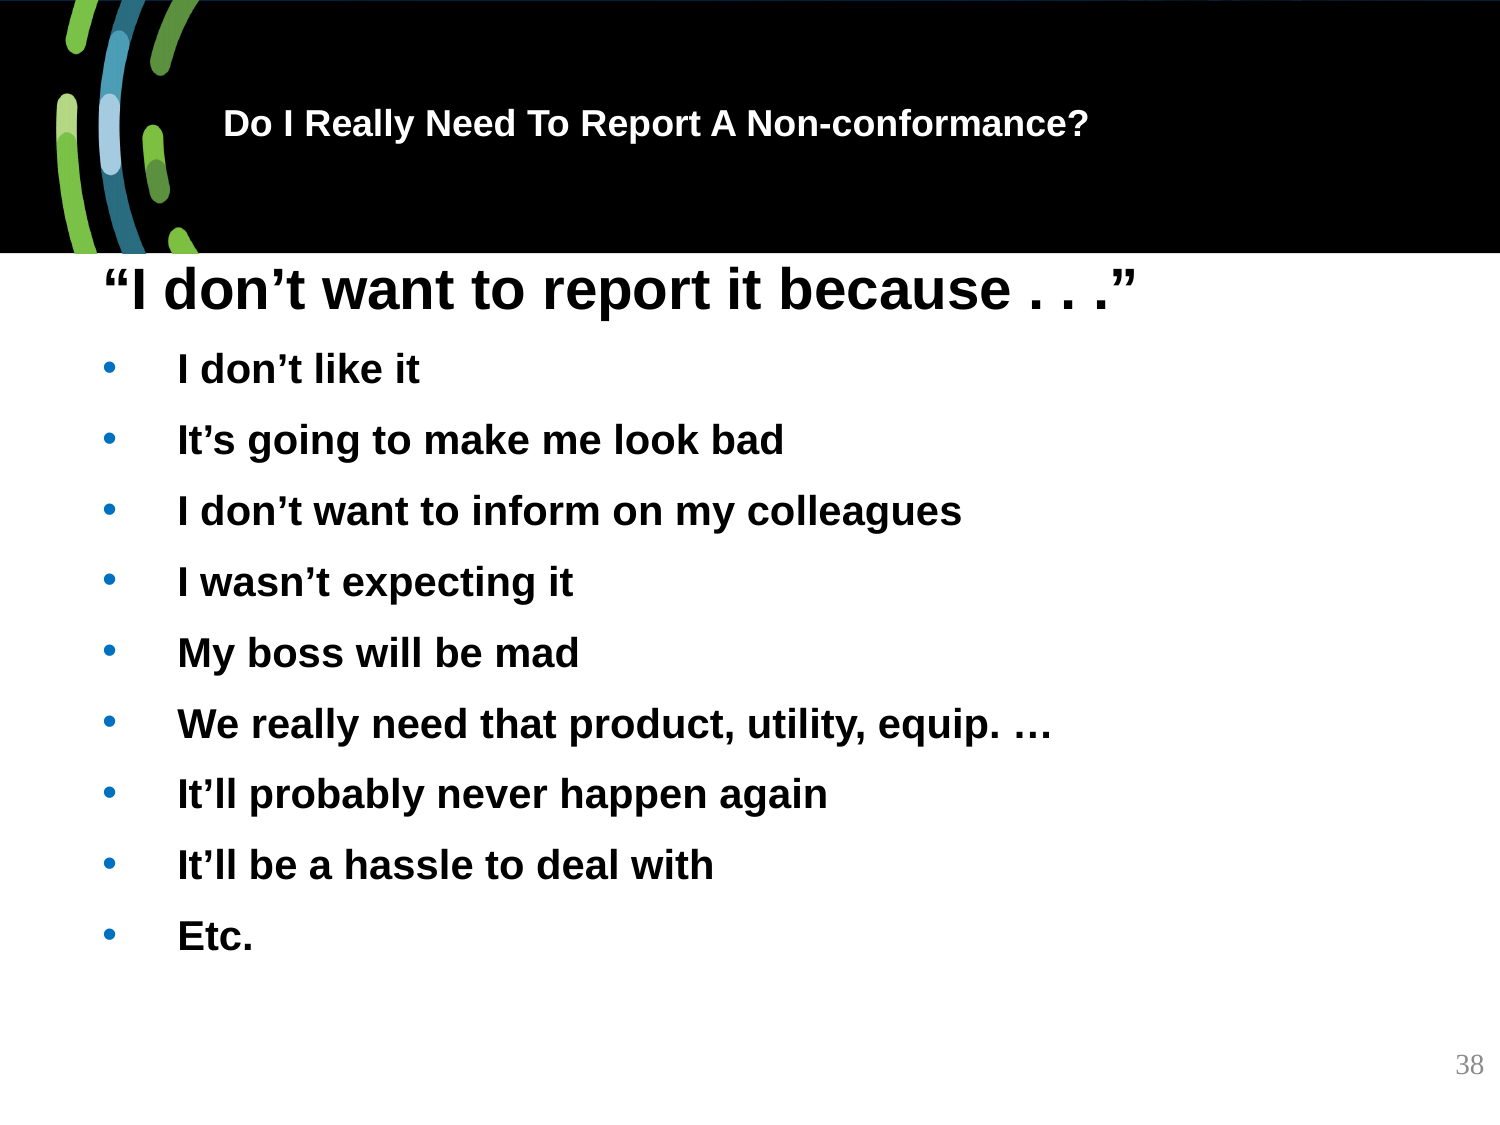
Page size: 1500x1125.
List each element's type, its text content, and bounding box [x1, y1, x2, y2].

slide_number 38 [1187, 1025, 1500, 1100]
text_box “I don’t want to report it because . . .” I don’t like it It’s going to make me look bad I don’t want to inform on my colleagues I wasn’t expecting it My boss will be mad We really need that product, utility, equip. … It’ll probably never happen again It’ll be a hassle to deal with Etc. [87, 243, 1410, 967]
title Do I Really Need To Report A Non-conformance? [208, 33, 1469, 251]
picture [0, 0, 512, 254]
